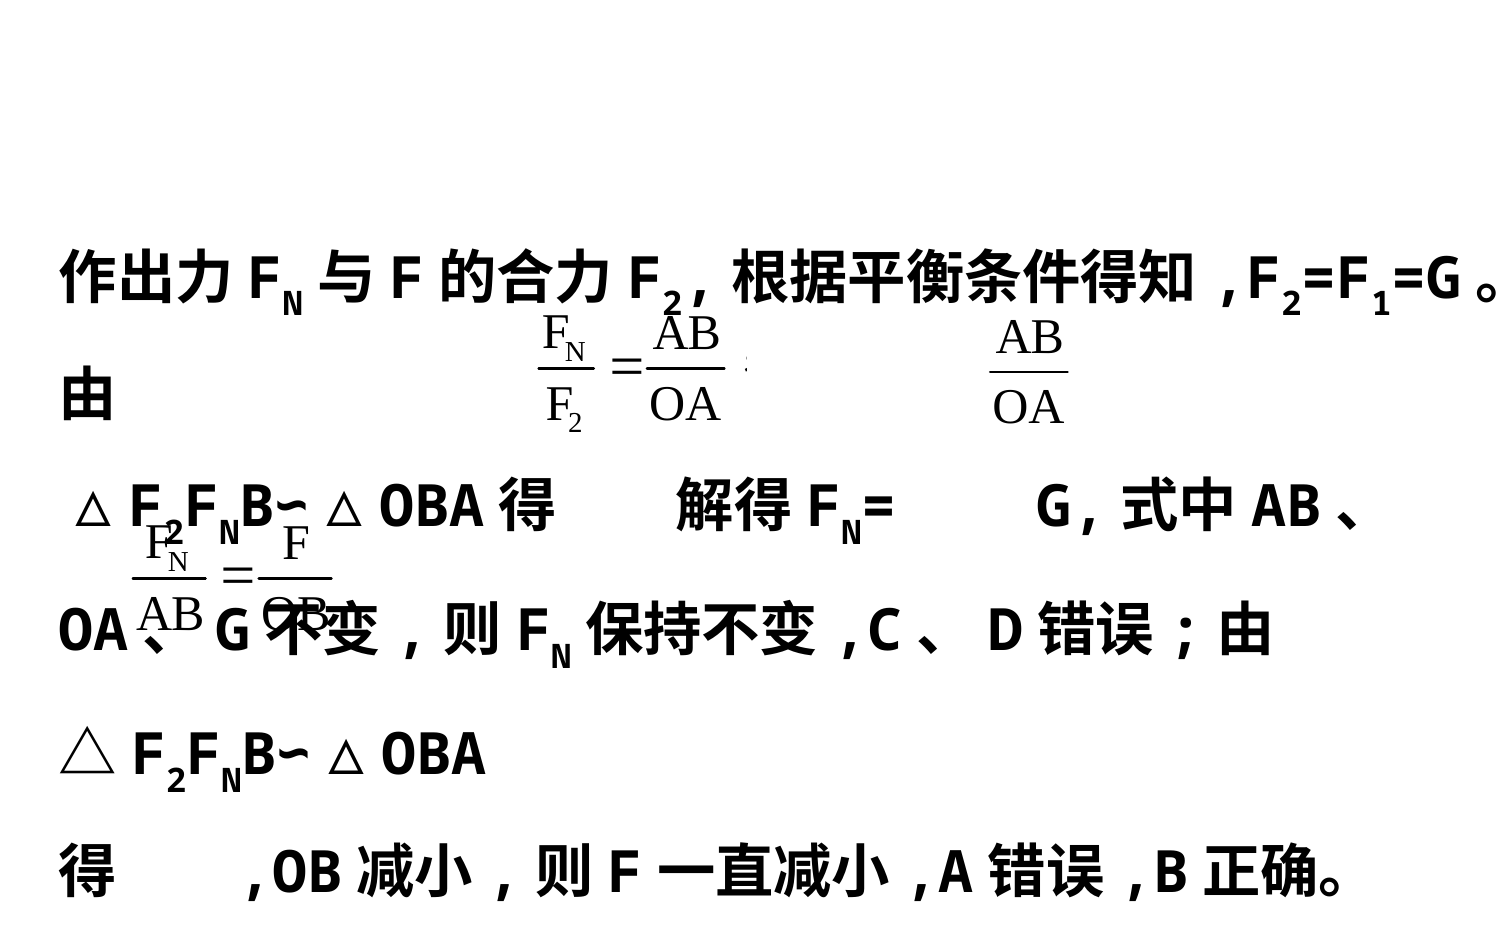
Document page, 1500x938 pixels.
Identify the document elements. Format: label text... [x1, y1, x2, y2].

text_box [985, 309, 1074, 431]
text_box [128, 515, 337, 637]
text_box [534, 305, 747, 438]
text_box 作出力FN与F的合力F2,根据平衡条件得知,F2=F1=G。由 △F2FNB∽△OBA得 解得FN= G,式中AB、 OA、G不变,则FN保持不变,C、D错误;由△F2FNB∽△OBA 得 ,OB减小,则F一直减小,A错误,B正确。 [44, 191, 1500, 912]
